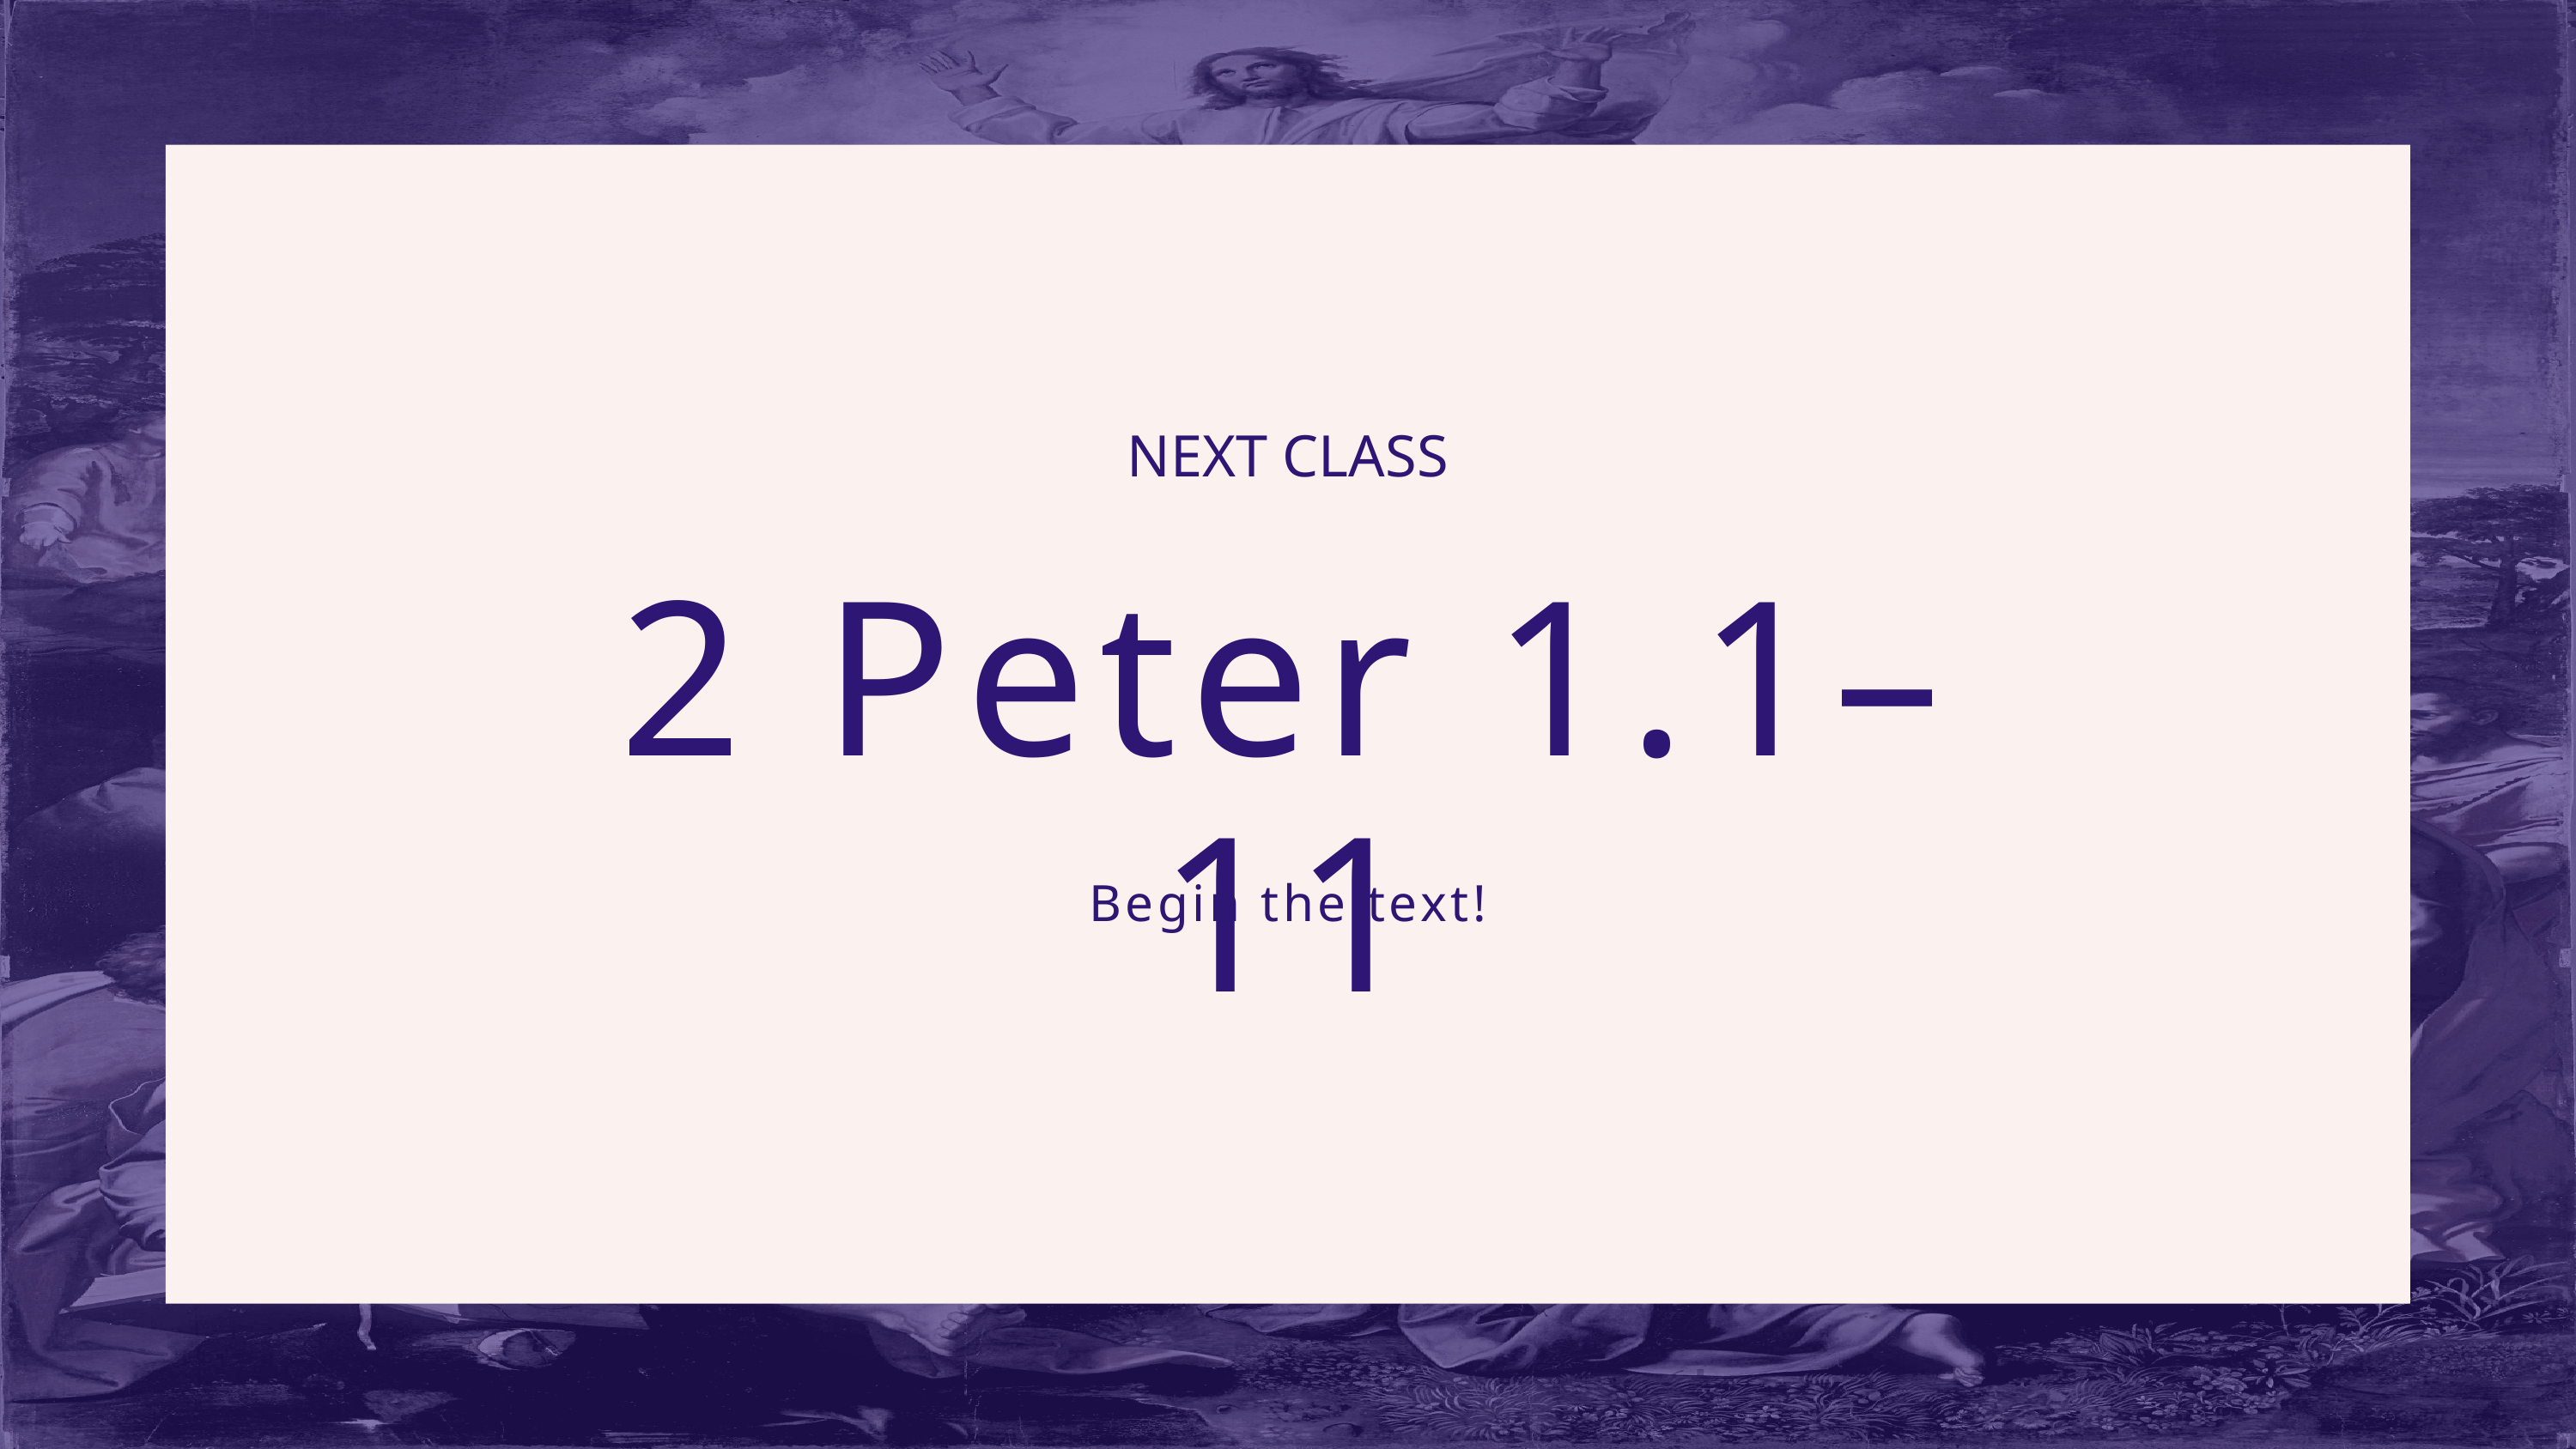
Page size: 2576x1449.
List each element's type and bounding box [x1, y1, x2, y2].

text_box [165, 144, 2410, 1304]
text_box [519, 419, 2057, 1029]
picture [0, 0, 2576, 1449]
